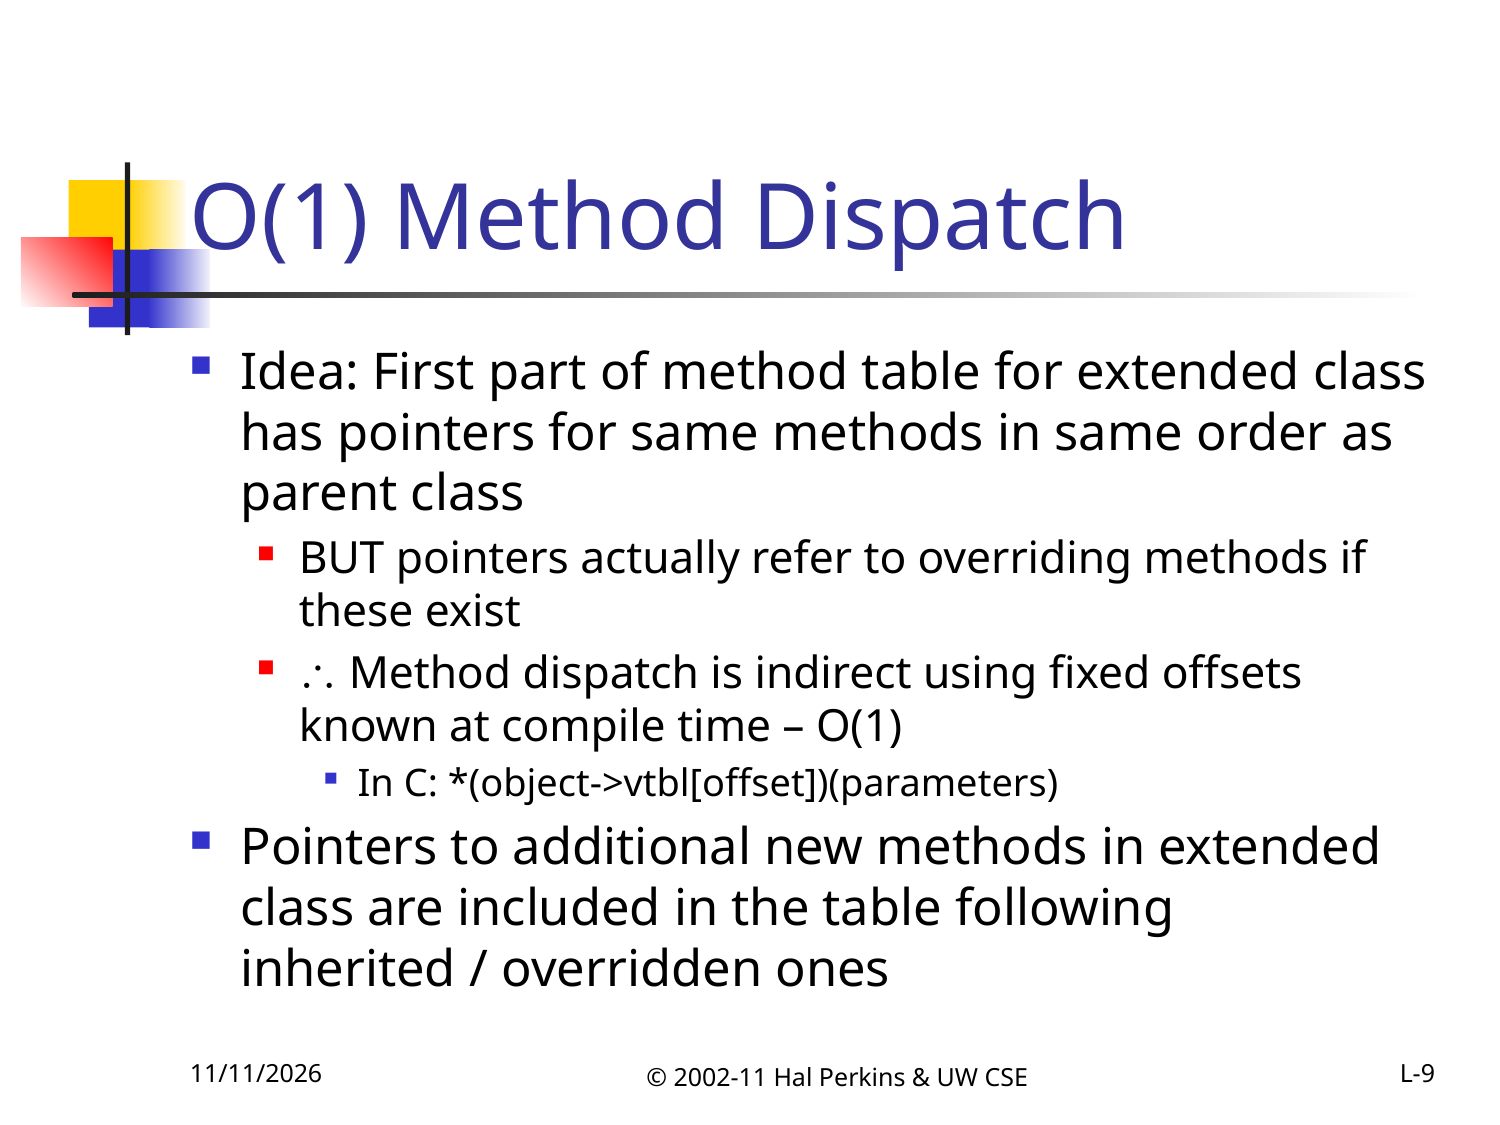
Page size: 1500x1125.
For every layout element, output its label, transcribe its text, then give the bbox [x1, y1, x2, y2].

list Idea: First part of method table for extended class has pointers for same methods in same order as parent class BUT pointers actually refer to overriding methods if these exist  Method dispatch is indirect using fixed offsets known at compile time – O(1) In C: *(object->vtbl[offset])(parameters) Pointers to additional new methods in extended class are included in the table following inherited / overridden ones [174, 331, 1450, 1006]
slide_number L-9 [1137, 1023, 1451, 1100]
title O(1) Method Dispatch [174, 35, 1454, 275]
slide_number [174, 1023, 488, 1100]
footer © 2002-11 Hal Perkins & UW CSE [599, 1023, 1076, 1100]
